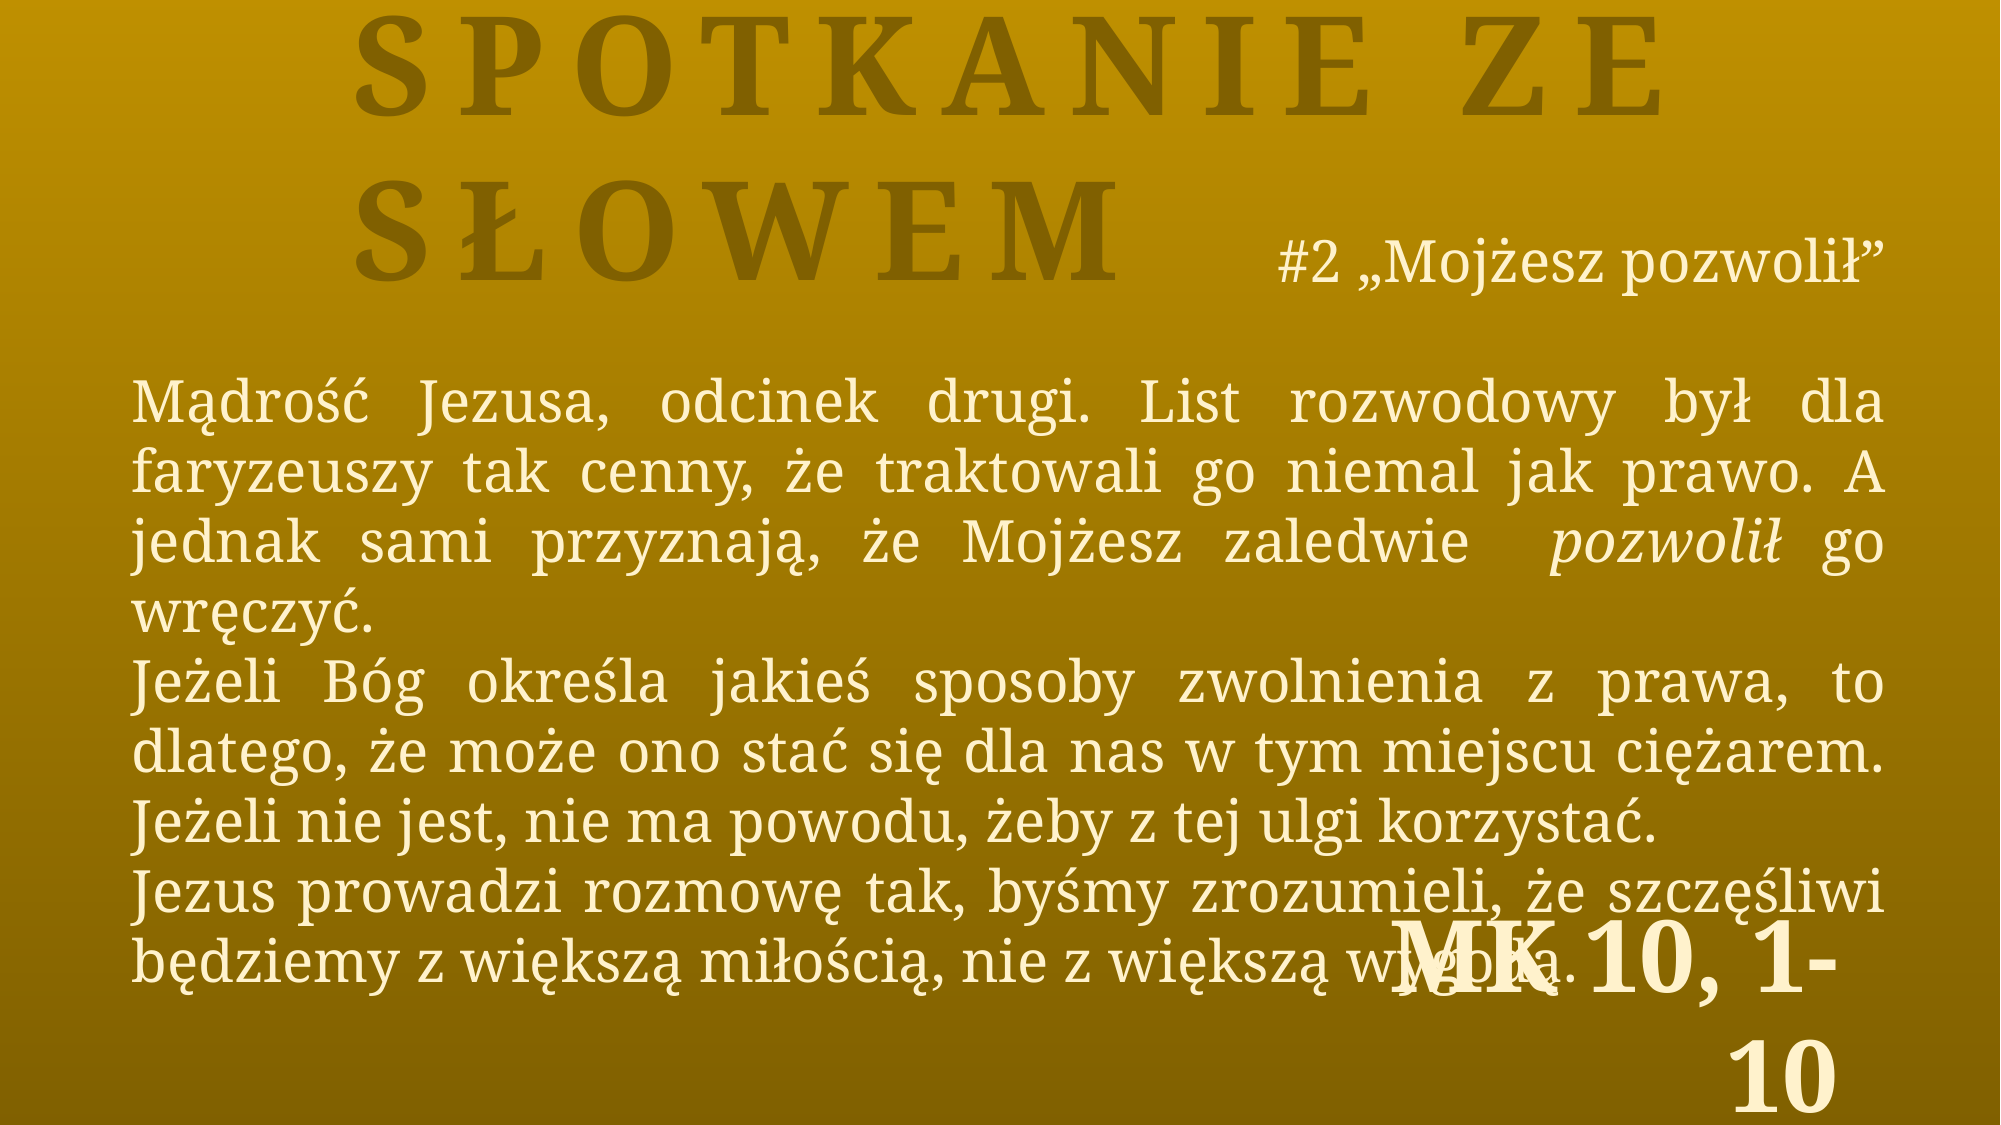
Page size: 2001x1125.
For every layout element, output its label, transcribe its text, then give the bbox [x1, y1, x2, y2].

text_box Mk 10, 1-10 [1341, 893, 1887, 1125]
text_box #2 „Mojżesz pozwolił” Mądrość Jezusa, odcinek drugi. List rozwodowy był dla faryzeuszy tak cenny, że traktowali go niemal jak prawo. A jednak sami przyznają, że Mojżesz zaledwie pozwolił go wręczyć. Jeżeli Bóg określa jakieś sposoby zwolnienia z prawa, to dlatego, że może ono stać się dla nas w tym miejscu ciężarem. Jeżeli nie jest, nie ma powodu, żeby z tej ulgi korzystać. Jezus prowadzi rozmowę tak, byśmy zrozumieli, że szczęśliwi będziemy z większą miłością, nie z większą wygodą. [131, 224, 1887, 995]
text_box Spotkanie ze Słowem [73, 0, 1970, 309]
